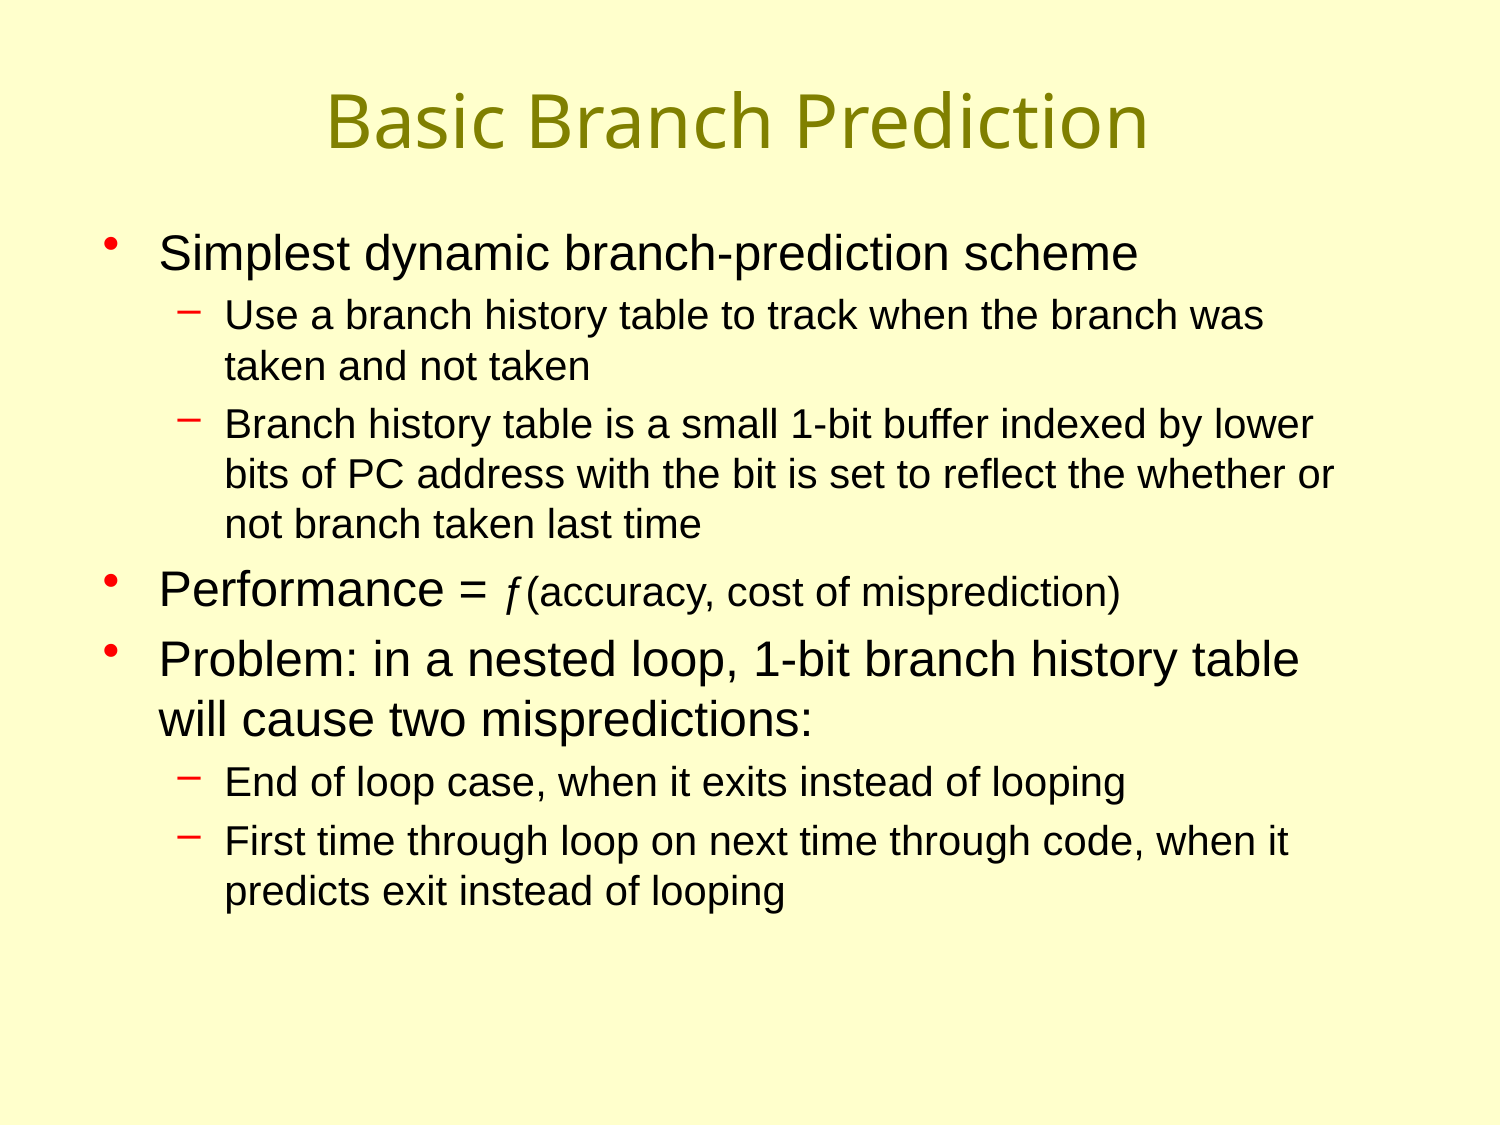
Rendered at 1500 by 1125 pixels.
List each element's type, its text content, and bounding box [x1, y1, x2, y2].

title Basic Branch Prediction [87, 24, 1388, 212]
list Simplest dynamic branch-prediction scheme Use a branch history table to track when the branch was taken and not taken Branch history table is a small 1-bit buffer indexed by lower bits of PC address with the bit is set to reflect the whether or not branch taken last time Performance = ƒ(accuracy, cost of misprediction) Problem: in a nested loop, 1-bit branch history table will cause two mispredictions: End of loop case, when it exits instead of looping First time through loop on next time through code, when it predicts exit instead of looping [87, 212, 1388, 1076]
